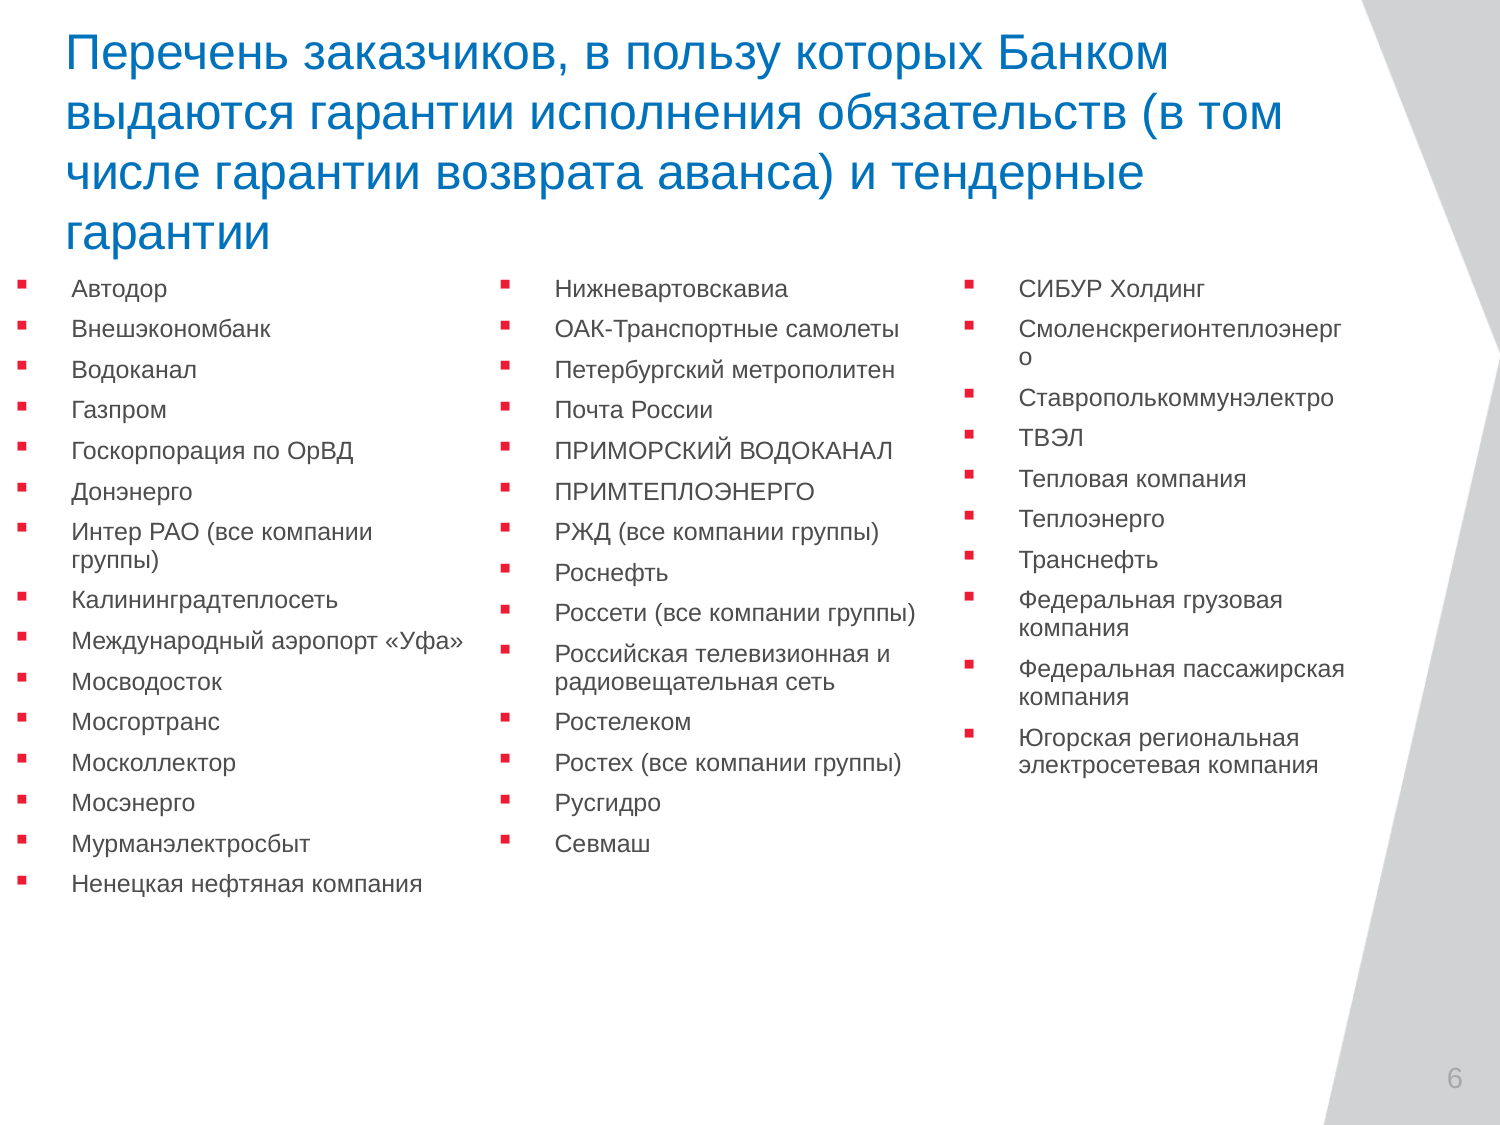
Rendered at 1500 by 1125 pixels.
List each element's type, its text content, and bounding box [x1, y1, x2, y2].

picture [0, 0, 1500, 1125]
title Перечень заказчиков, в пользу которых Банком выдаются гарантии исполнения обязательств (в том числе гарантии возврата аванса) и тендерные гарантии [64, 19, 1331, 162]
slide_number 6 [1128, 1046, 1478, 1107]
table_header Нижневартовскавиа ОАК-Транспортные самолеты Петербургский метрополитен Почта России ПРИМОРСКИЙ ВОДОКАНАЛ ПРИМТЕПЛОЭНЕРГО РЖД (все компании группы) Роснефть Россети (все компании группы) Российская телевизионная и радиовещательная сеть Ростелеком Ростех (все компании группы) Русгидро Севмаш [484, 268, 946, 903]
table_header Автодор Внешэкономбанк Водоканал Газпром Госкорпорация по ОрВД Донэнерго Интер РАО (все компании группы) Калининградтеплосеть Международный аэропорт «Уфа» Мосводосток Мосгортранс Москоллектор Мосэнерго Мурманэлектросбыт Ненецкая нефтяная компания [1, 268, 482, 903]
table_header СИБУР Холдинг Смоленскрегионтеплоэнерго Ставрополькоммунэлектро ТВЭЛ Тепловая компания Теплоэнерго Транснефть Федеральная грузовая компания Федеральная пассажирская компания Югорская региональная электросетевая компания [948, 268, 1363, 903]
